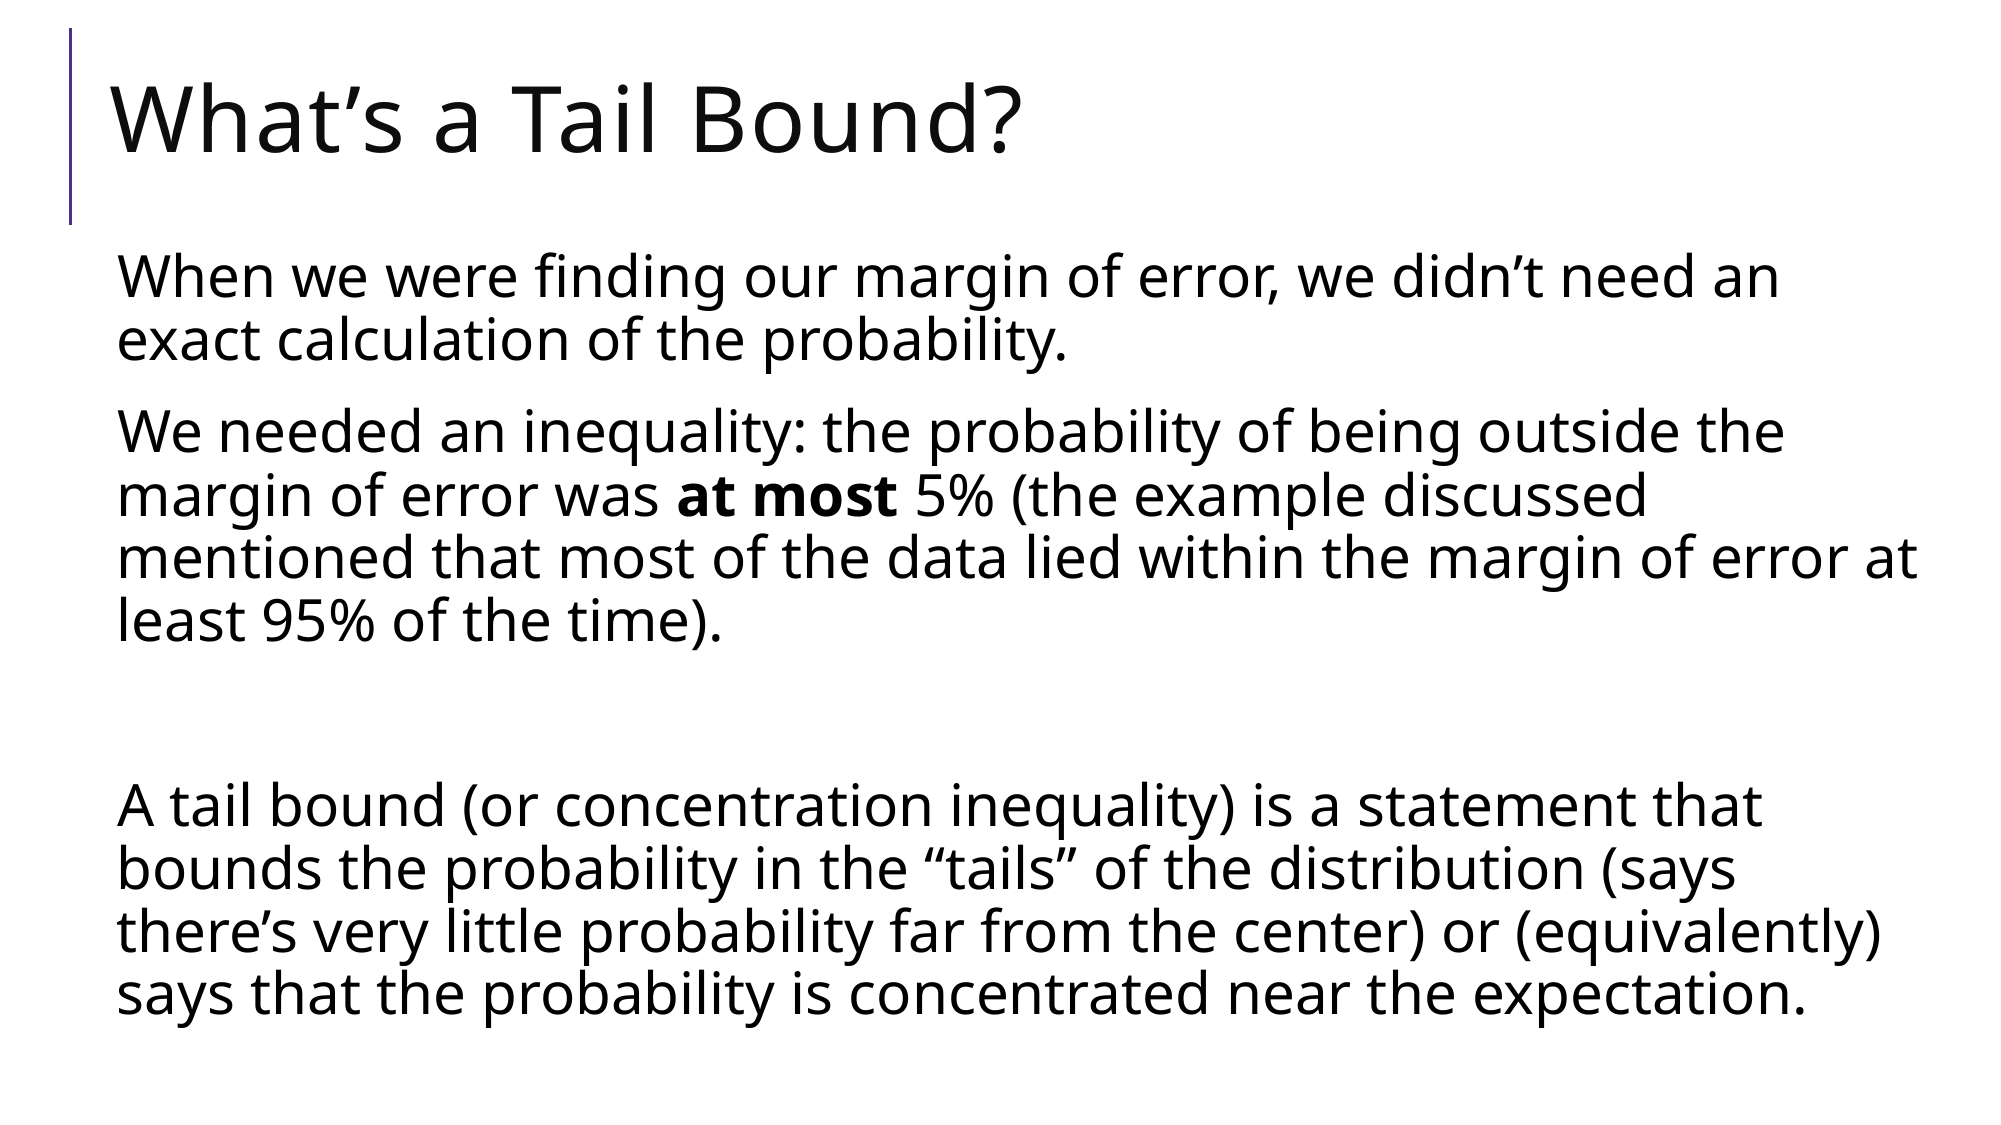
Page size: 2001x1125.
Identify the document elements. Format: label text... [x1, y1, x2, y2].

list When we were finding our margin of error, we didn’t need an exact calculation of the probability. We needed an inequality: the probability of being outside the margin of error was at most 5% (the example discussed mentioned that most of the data lied within the margin of error at least 95% of the time). A tail bound (or concentration inequality) is a statement that bounds the probability in the “tails” of the distribution (says there’s very little probability far from the center) or (equivalently) says that the probability is concentrated near the expectation. [94, 240, 1930, 1035]
title What’s a Tail Bound? [94, 43, 1930, 210]
